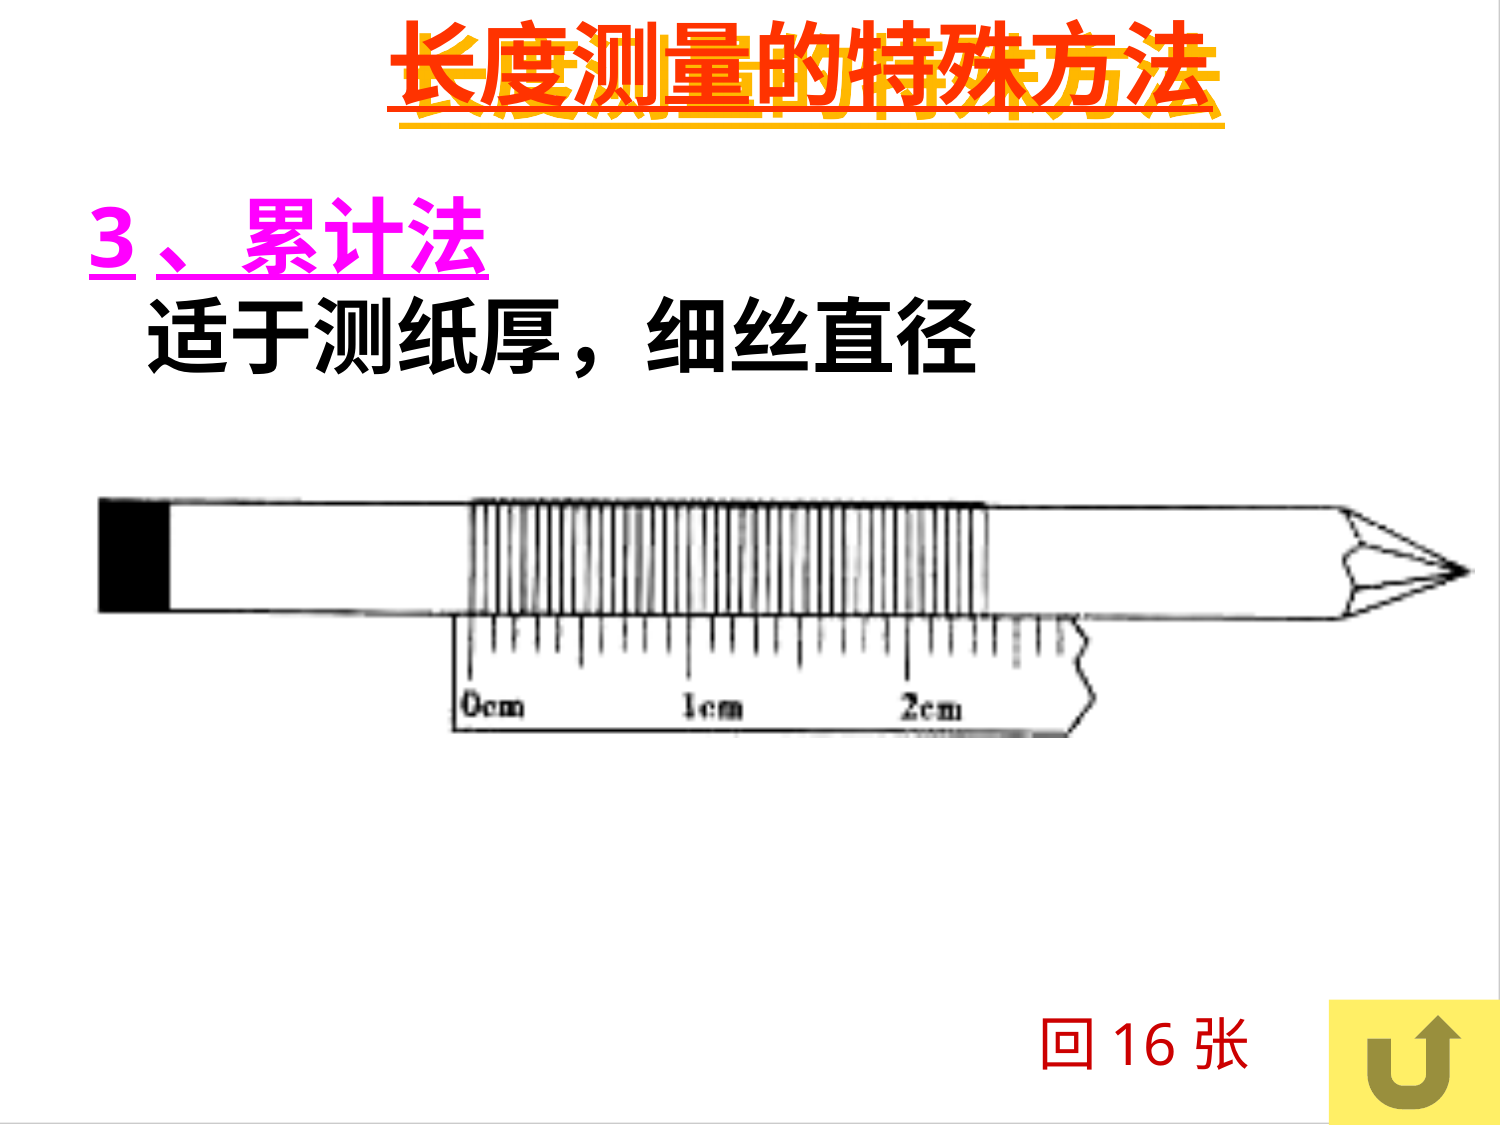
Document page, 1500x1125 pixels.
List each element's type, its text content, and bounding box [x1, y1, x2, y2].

picture [0, 0, 1500, 1125]
text_box 3、累计法 适于测纸厚，细丝直径 [88, 184, 1365, 385]
text_box [1328, 999, 1500, 1125]
text_box 长度测量的特殊方法 [372, 0, 1260, 125]
text_box 回16张 [1023, 999, 1265, 1085]
